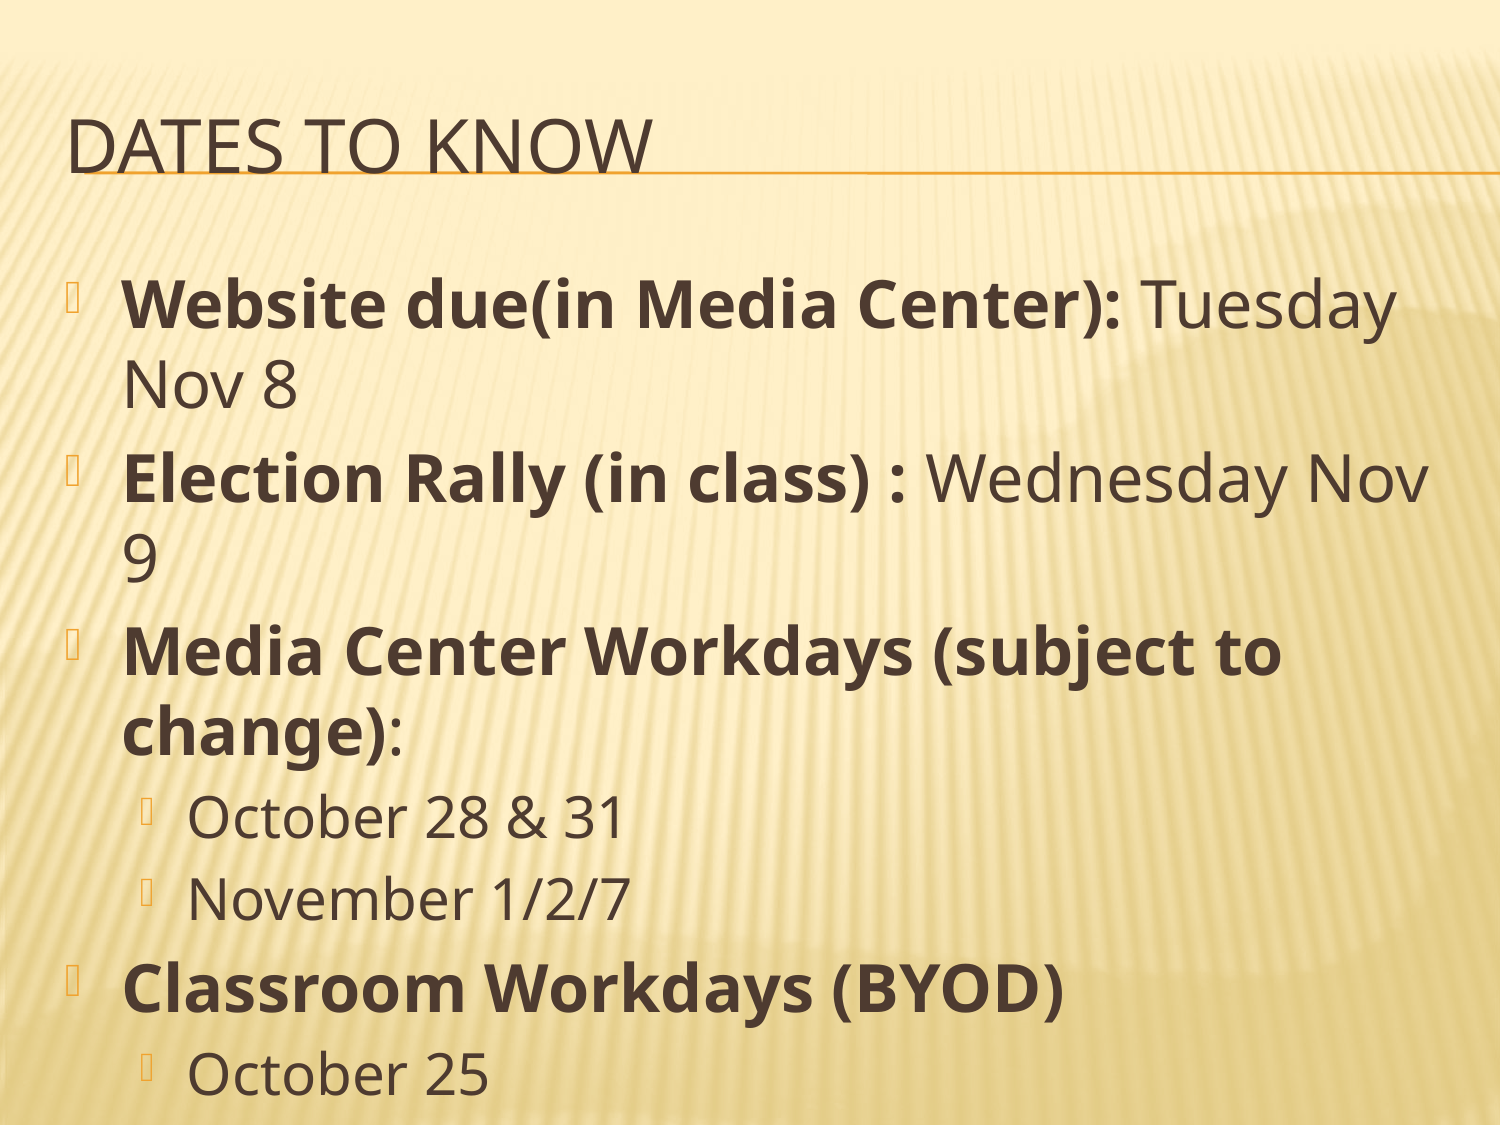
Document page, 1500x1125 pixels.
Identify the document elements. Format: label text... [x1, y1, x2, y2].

list Website due(in Media Center): Tuesday Nov 8 Election Rally (in class) : Wednesday Nov 9 Media Center Workdays (subject to change): October 28 & 31 November 1/2/7 Classroom Workdays (BYOD) October 25 November 3 & 4 [50, 254, 1475, 998]
title Dates to Know [50, 75, 1475, 213]
